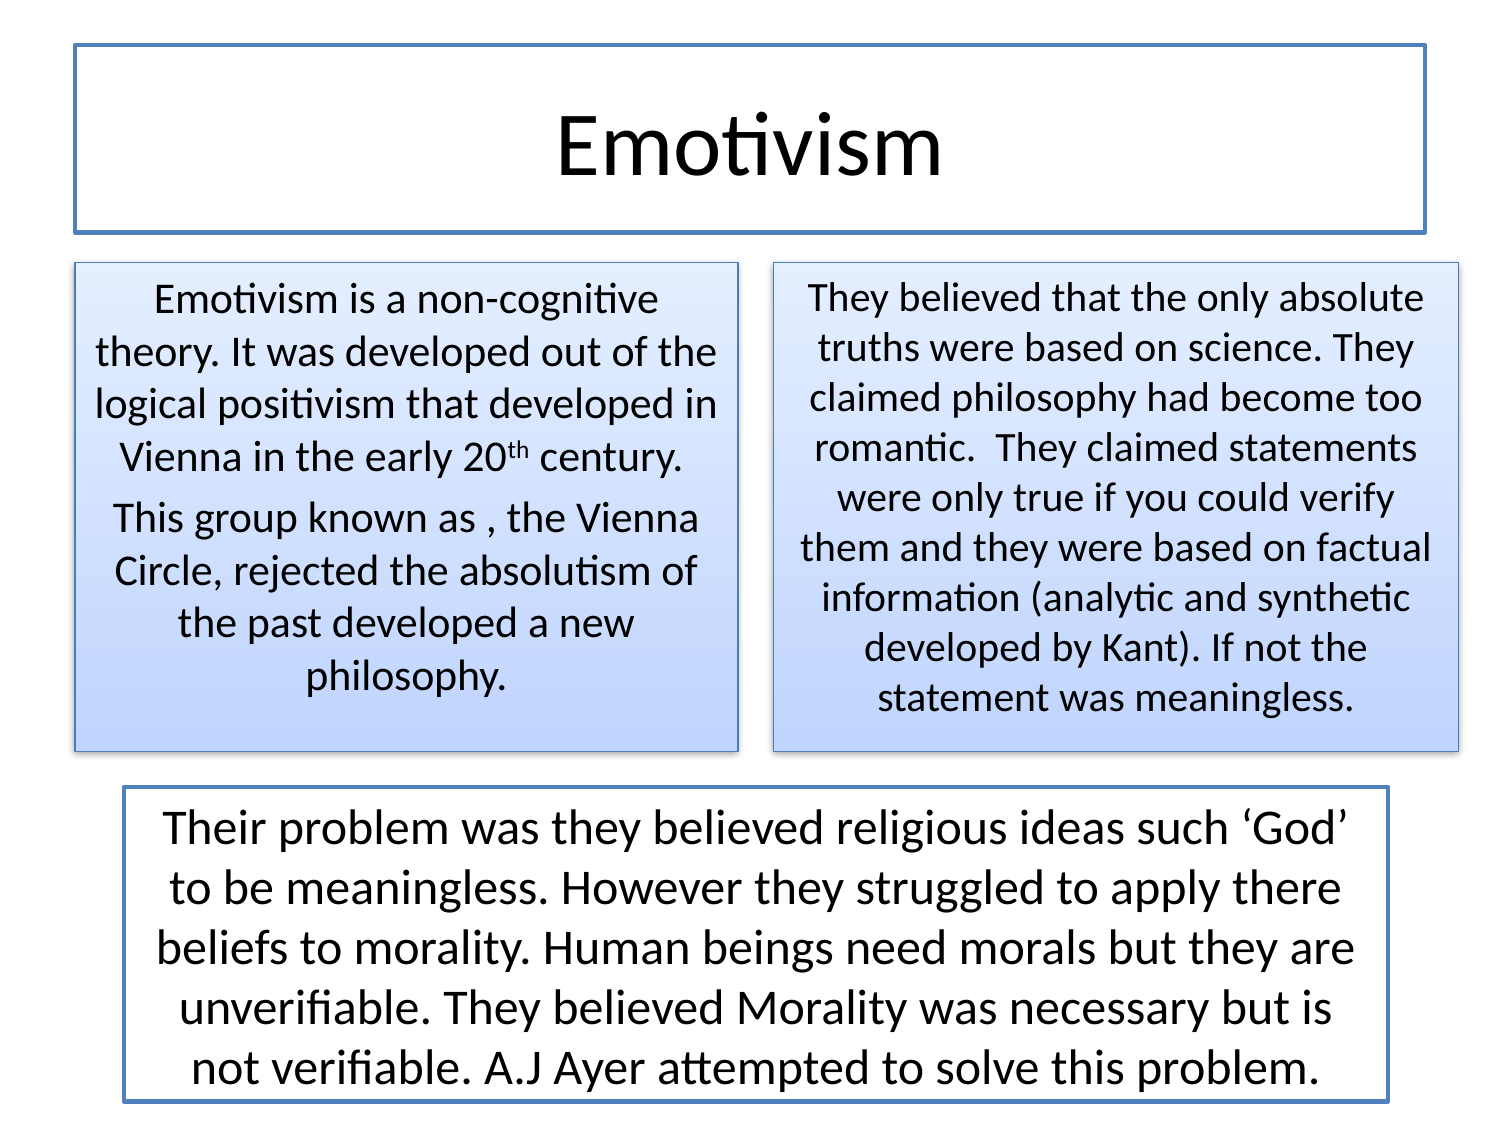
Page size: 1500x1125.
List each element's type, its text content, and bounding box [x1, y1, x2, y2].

list Emotivism is a non-cognitive theory. It was developed out of the logical positivism that developed in Vienna in the early 20th century. This group known as , the Vienna Circle, rejected the absolutism of the past developed a new philosophy. [74, 262, 739, 752]
title Emotivism [73, 43, 1427, 235]
list They believed that the only absolute truths were based on science. They claimed philosophy had become too romantic. They claimed statements were only true if you could verify them and they were based on factual information (analytic and synthetic developed by Kant). If not the statement was meaningless. [773, 262, 1459, 752]
text_box Their problem was they believed religious ideas such ‘God’ to be meaningless. However they struggled to apply there beliefs to morality. Human beings need morals but they are unverifiable. They believed Morality was necessary but is not verifiable. A.J Ayer attempted to solve this problem. [122, 785, 1390, 1104]
